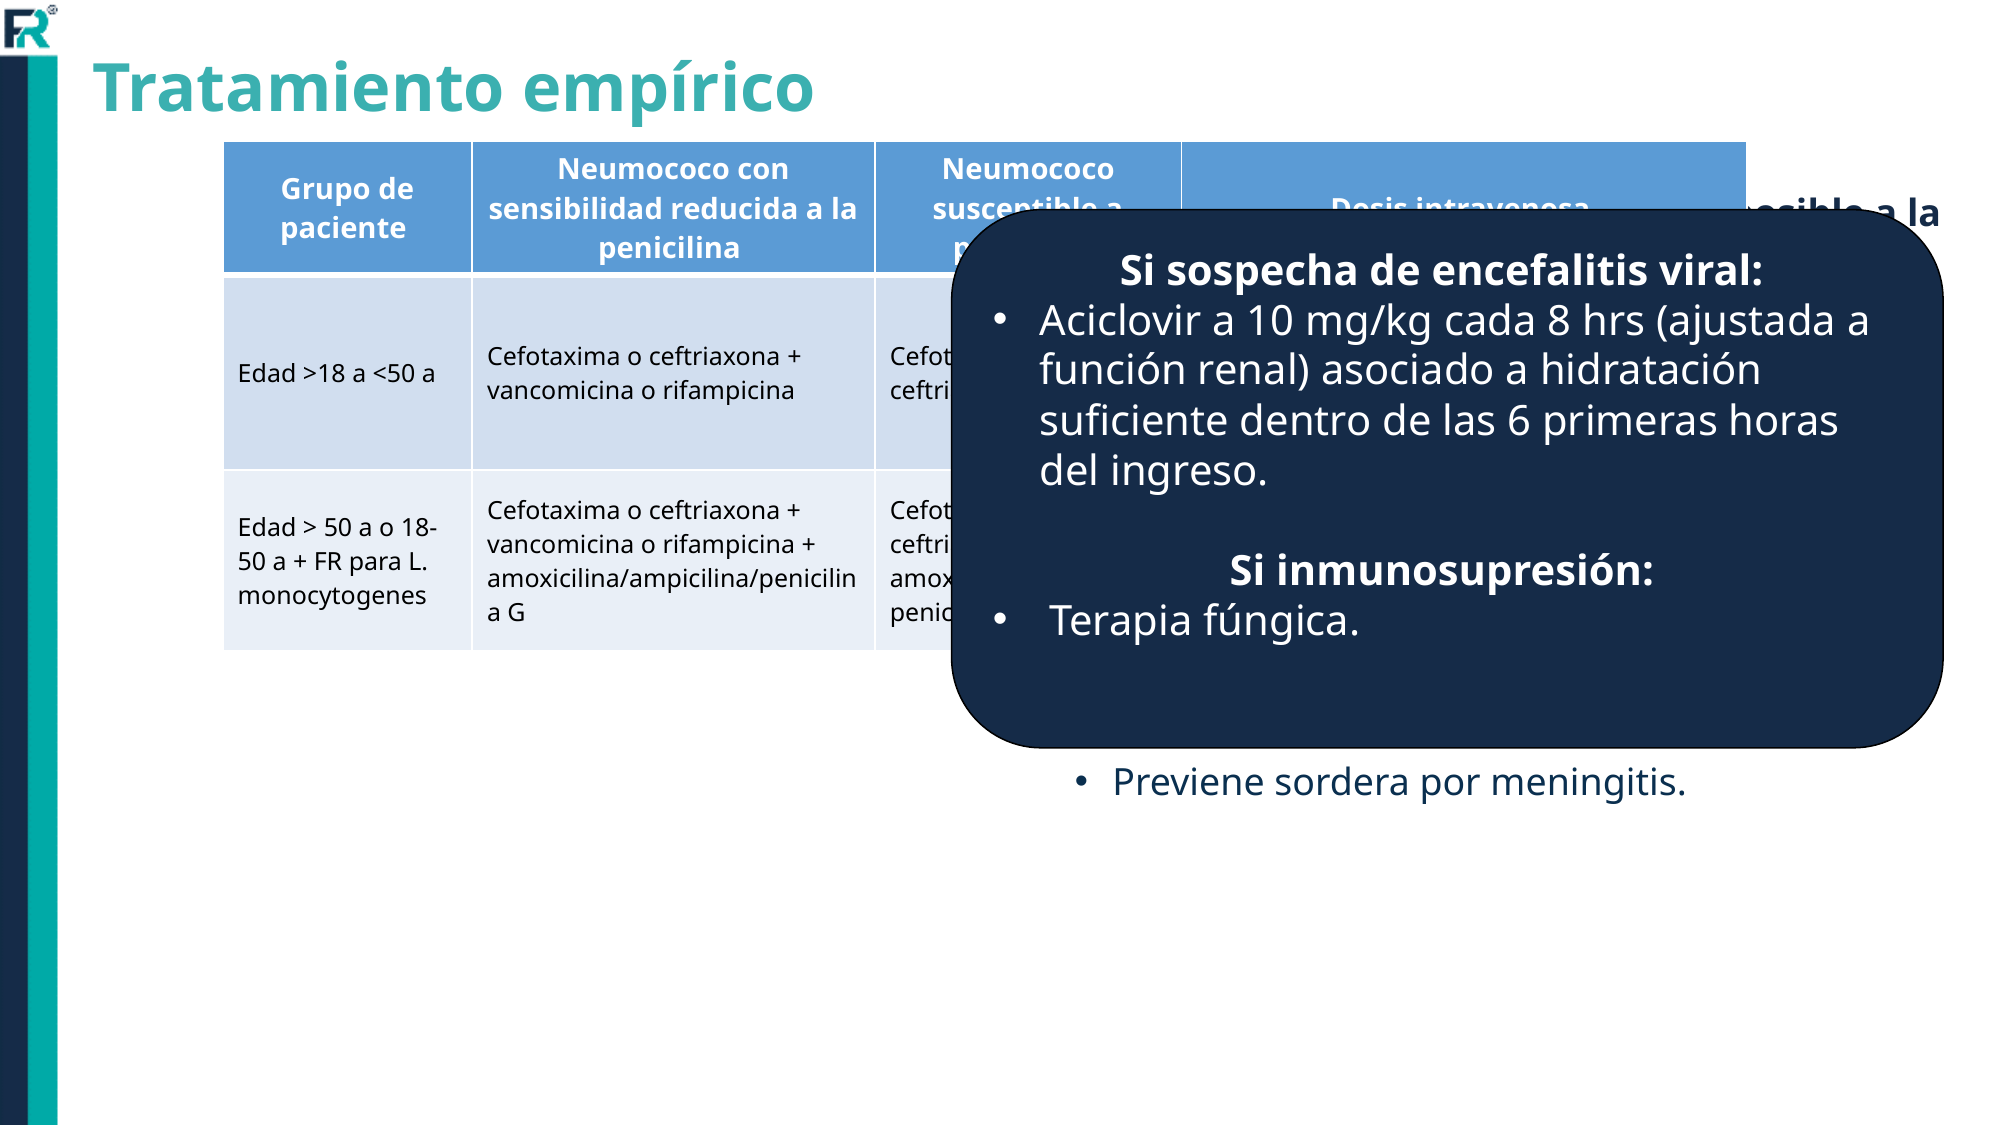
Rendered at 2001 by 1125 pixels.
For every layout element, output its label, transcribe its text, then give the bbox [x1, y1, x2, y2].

text_box Si sospecha de encefalitis viral: Aciclovir a 10 mg/kg cada 8 hrs (ajustada a función renal) asociado a hidratación suficiente dentro de las 6 primeras horas del ingreso. Si inmunosupresión: Terapia fúngica. [951, 209, 1944, 748]
table_cell Cefotaxima o ceftriaxona + amoxicilina/ampicilina/penicilina G [876, 471, 951, 650]
table_header Neumococo con sensibilidad reducida a la penicilina [473, 142, 874, 272]
table_cell Edad > 50 a o 18-50 a + FR para L. monocytogenes [224, 471, 471, 650]
title Tratamiento empírico [77, 19, 1414, 160]
picture [0, 0, 2001, 1125]
table_cell Cefotaxima o ceftriaxona + vancomicina o rifampicina + amoxicilina/ampicilina/penicilina G [473, 471, 874, 650]
table_header Neumococo susceptible a penicilina [876, 142, 1181, 272]
table_header Dosis intravenosa [1182, 142, 1746, 209]
list Antibióticos empíricos Deben de iniciarse lo más rápido posible a la llegada del paciente. Cada hora de retraso aumenta mortalidad 12.6%. Criterios: Tiempo de instauración de los síntomas. Edad del paciente. Factores de riesgo adicionales. Corticoides Solo en sospecha de neumococo. Primera dosis de antibiótico *hasta 4 horas. 10 mg c 4/horas y se debe continuar hasta el alta. Previene sordera por meningitis. [985, 130, 1977, 827]
table_cell Edad >18 a <50 a [224, 278, 471, 469]
table_header Grupo de paciente [224, 142, 471, 272]
table_cell Cefotaxima o ceftriaxona [876, 278, 954, 469]
table_cell Cefotaxima o ceftriaxona + vancomicina o rifampicina [473, 278, 874, 469]
